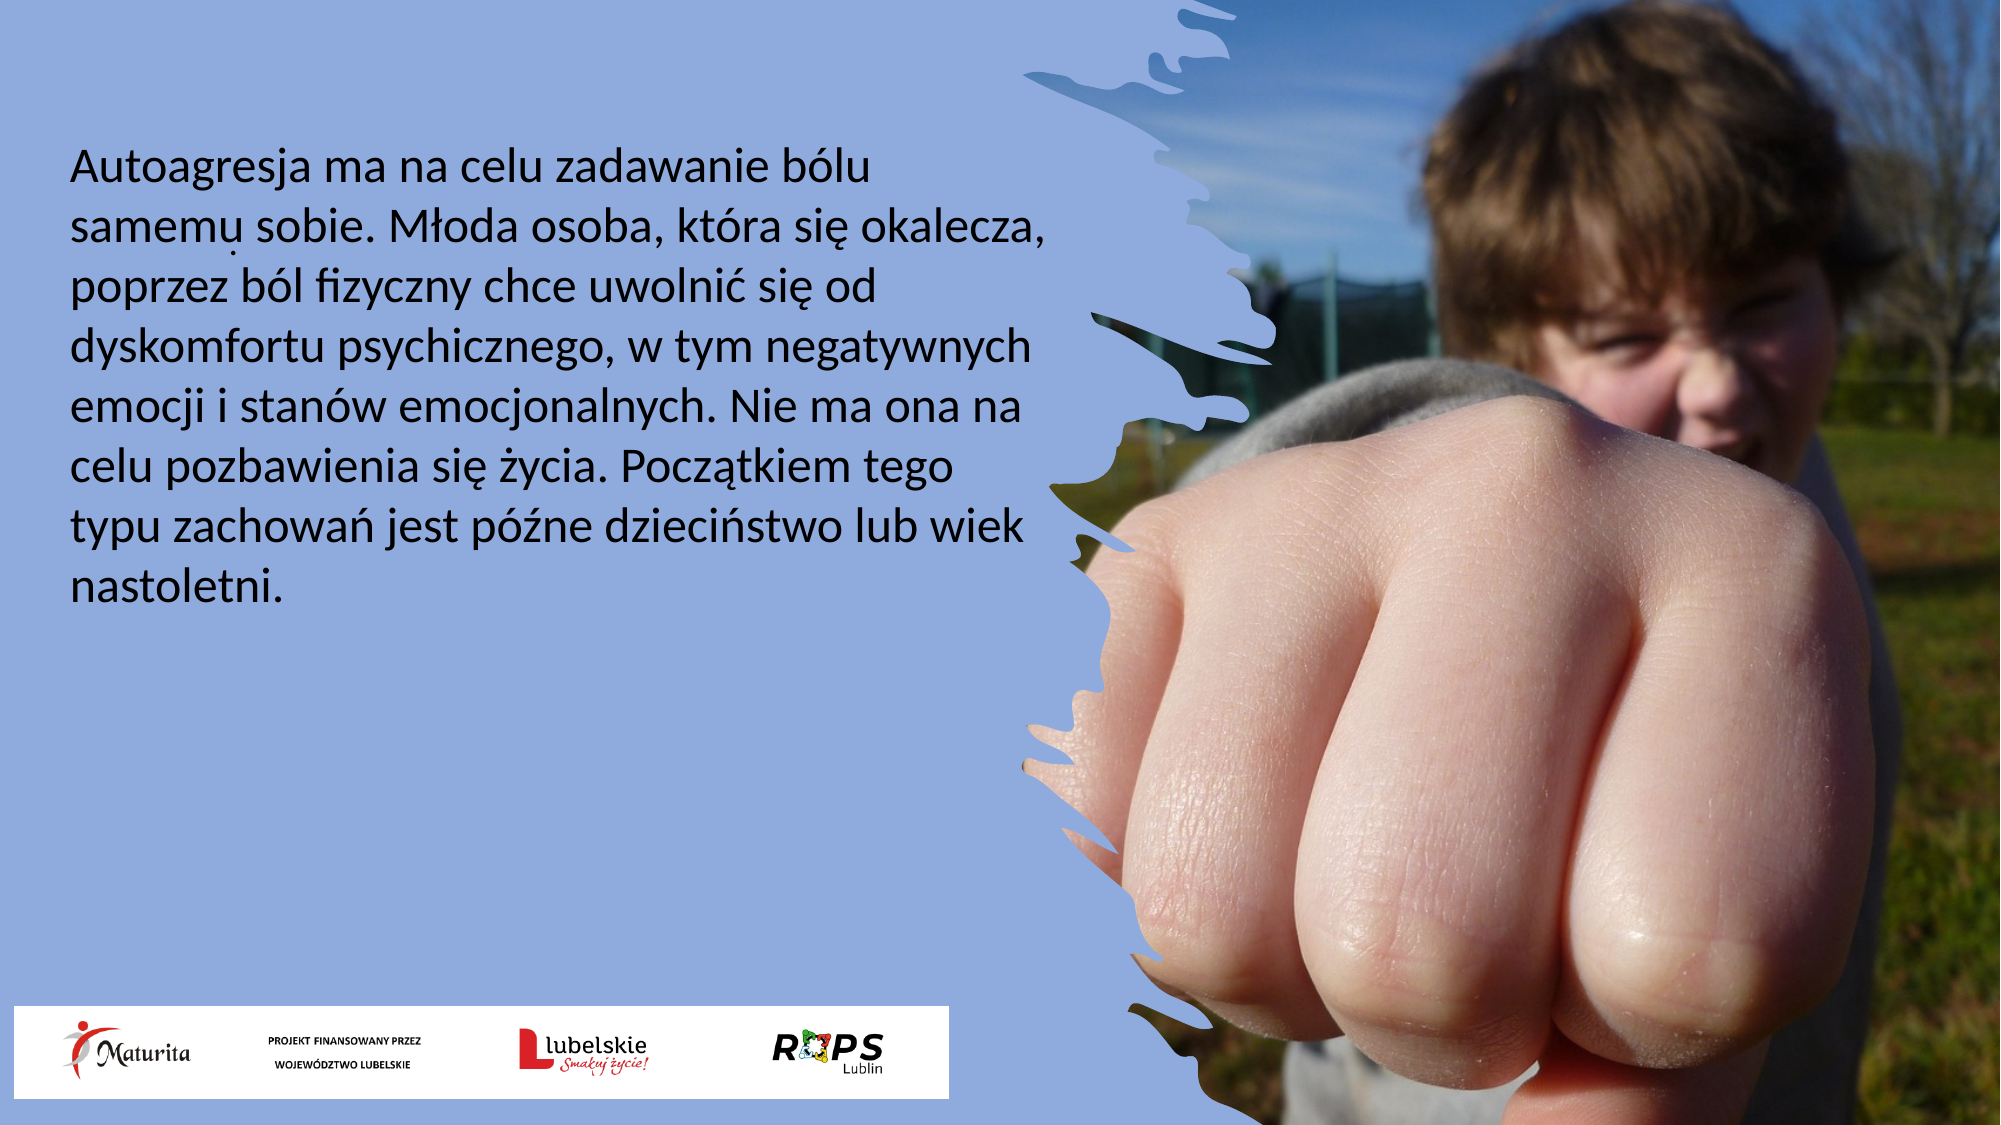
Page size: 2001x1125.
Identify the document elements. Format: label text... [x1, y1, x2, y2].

text_box Autoagresja ma na celu zadawanie bólu samemu sobie. Młoda osoba, która się okalecza, poprzez ból fizyczny chce uwolnić się od dyskomfortu psychicznego, w tym negatywnych emocji i stanów emocjonalnych. Nie ma ona na celu pozbawienia się życia. Początkiem tego typu zachowań jest późne dzieciństwo lub wiek nastoletni. [54, 124, 1021, 620]
picture [1021, 0, 2000, 1125]
picture [14, 1006, 949, 1099]
text_box [0, 0, 1021, 1125]
